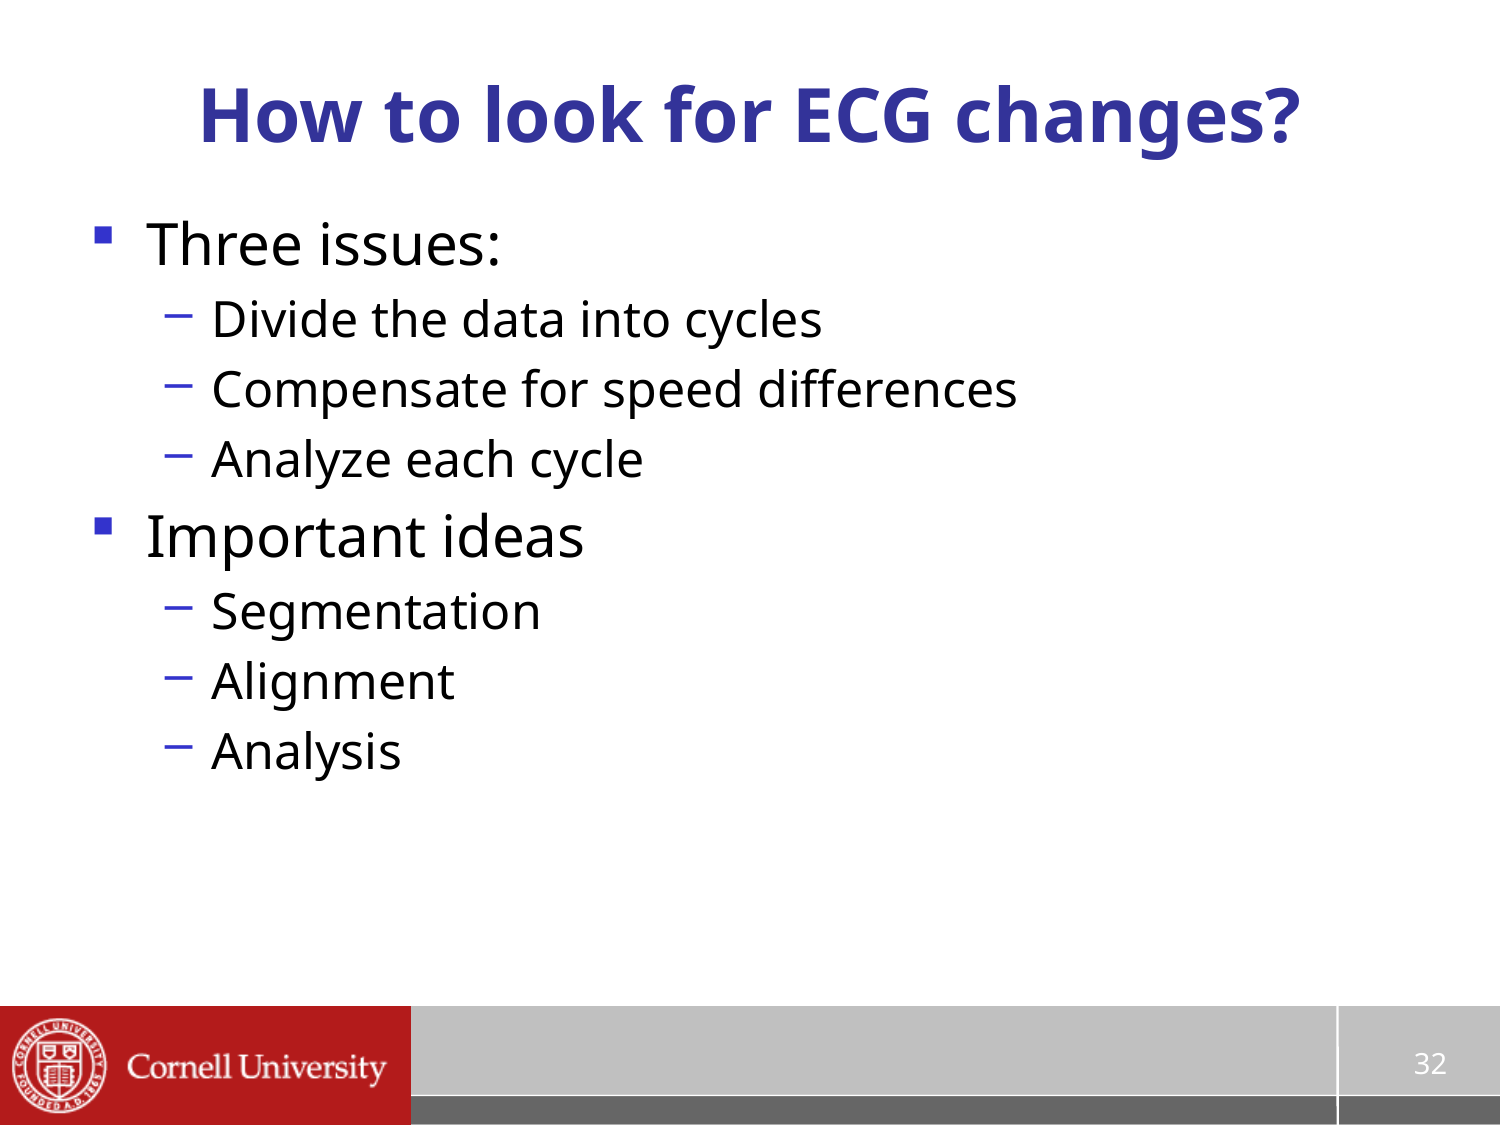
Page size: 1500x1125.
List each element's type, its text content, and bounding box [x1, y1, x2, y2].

list Three issues: Divide the data into cycles Compensate for speed differences Analyze each cycle Important ideas Segmentation Alignment Analysis [74, 199, 1426, 1001]
slide_number 32 [1349, 1037, 1463, 1088]
title How to look for ECG changes? [74, 37, 1426, 188]
picture [0, 1006, 411, 1125]
